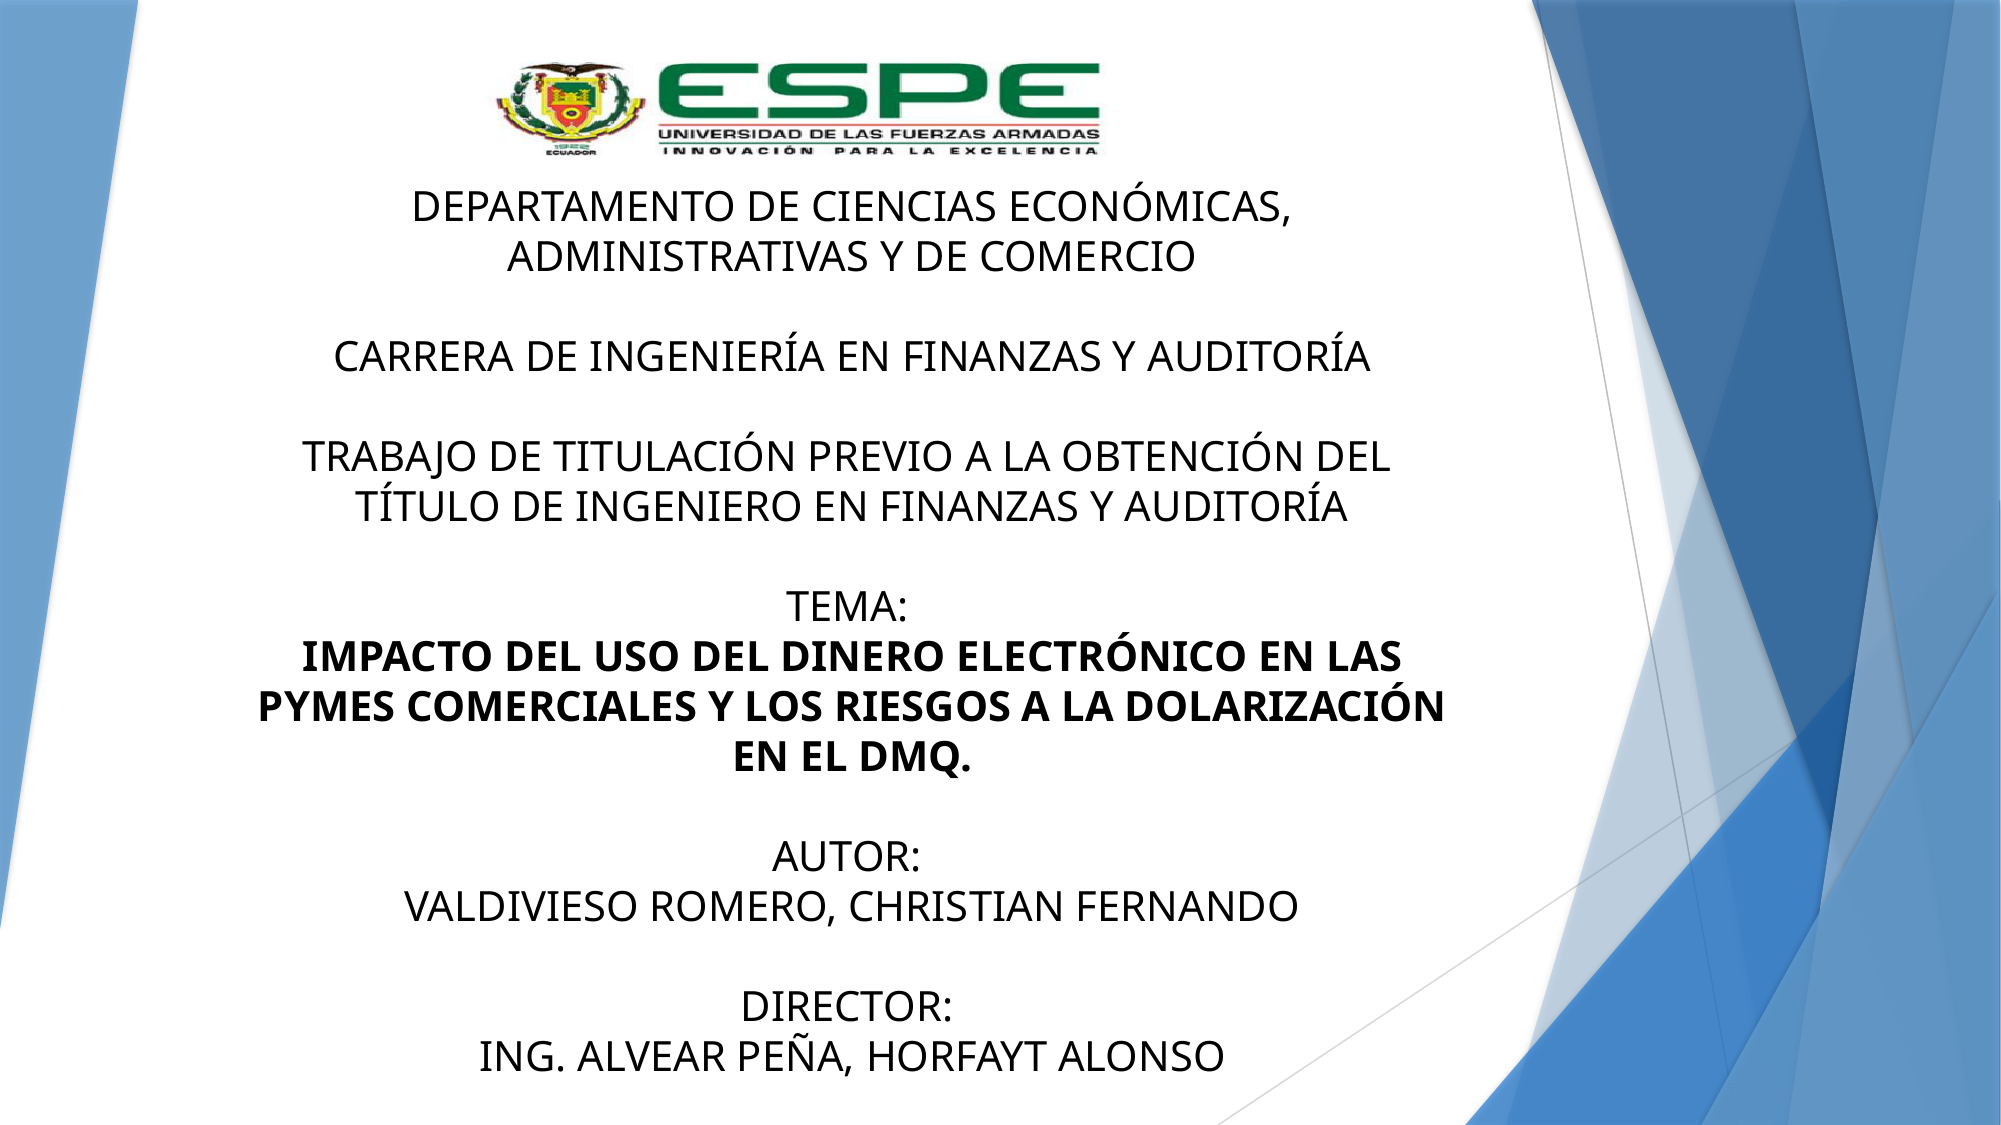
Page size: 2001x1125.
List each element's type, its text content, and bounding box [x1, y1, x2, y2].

text_box DEPARTAMENTO DE CIENCIAS ECONÓMICAS, ADMINISTRATIVAS Y DE COMERCIO CARRERA DE INGENIERÍA EN FINANZAS Y AUDITORÍA TRABAJO DE TITULACIÓN PREVIO A LA OBTENCIÓN DEL TÍTULO DE INGENIERO EN FINANZAS Y AUDITORÍA TEMA: IMPACTO DEL USO DEL DINERO ELECTRÓNICO EN LAS PYMES COMERCIALES Y LOS RIESGOS A LA DOLARIZACIÓN EN EL DMQ. AUTOR: VALDIVIESO ROMERO, CHRISTIAN FERNANDO DIRECTOR: ING. ALVEAR PEÑA, HORFAYT ALONSO [237, 174, 1468, 1088]
picture [486, 49, 1110, 162]
